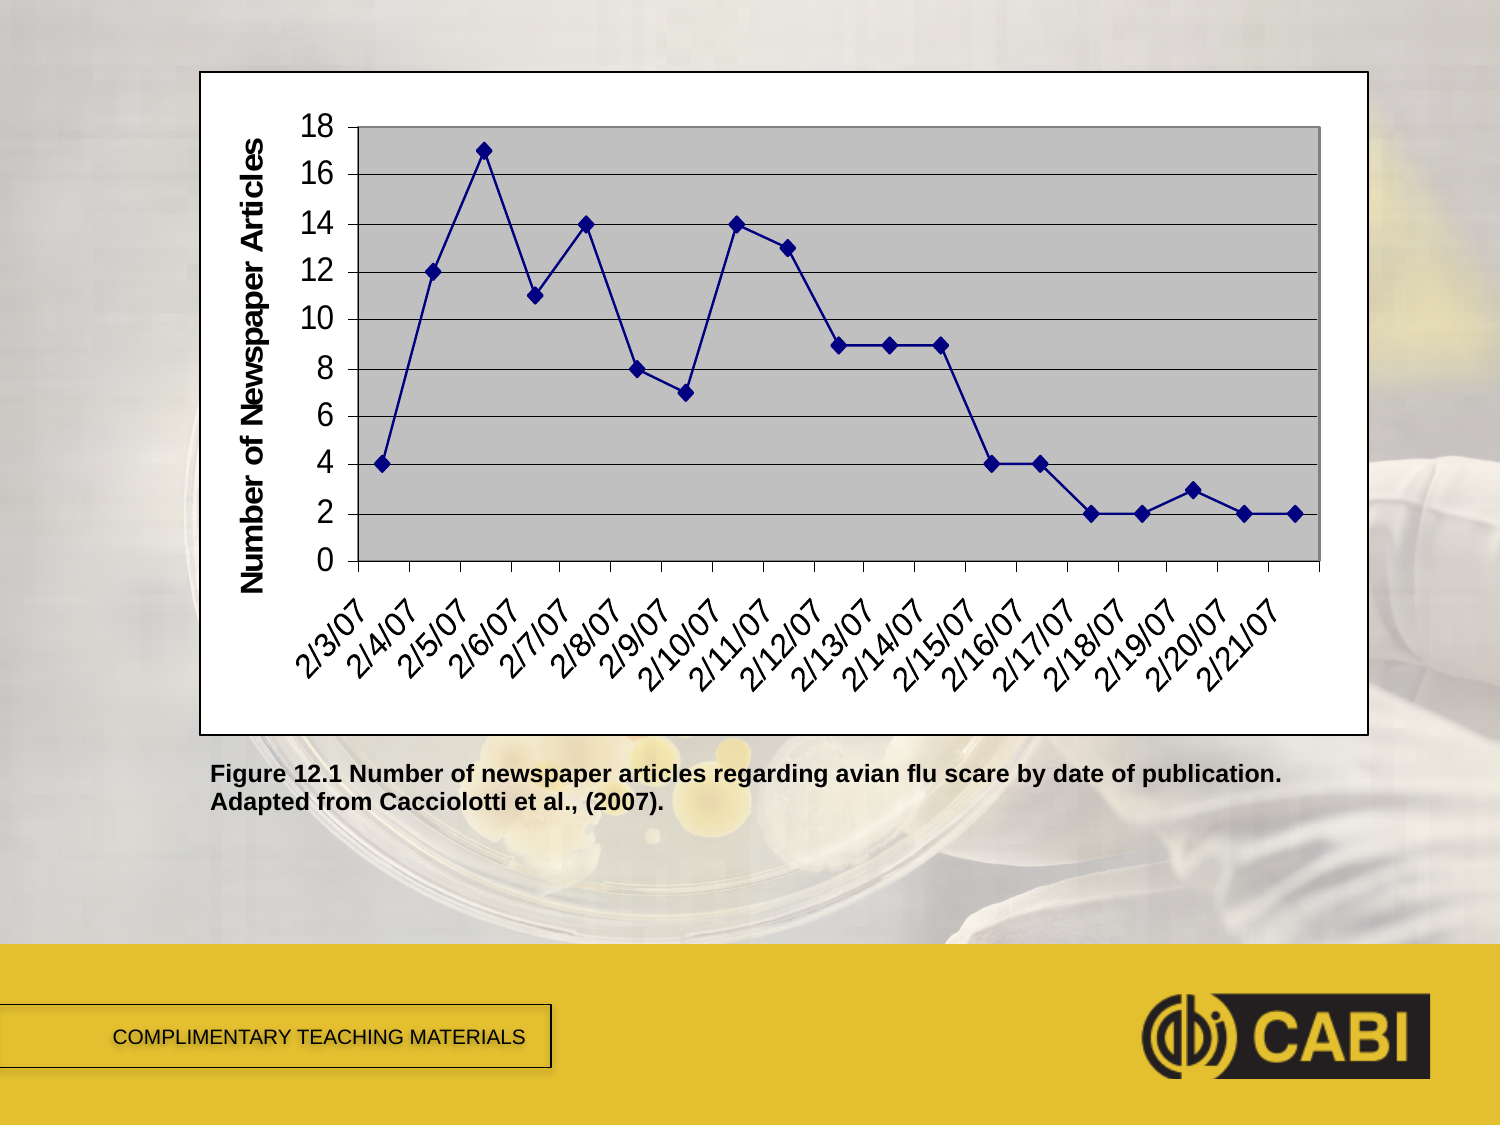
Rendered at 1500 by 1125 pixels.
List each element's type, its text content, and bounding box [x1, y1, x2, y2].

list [187, 58, 1383, 749]
title Figure 12.1 Number of newspaper articles regarding avian flu scare by date of publication. Adapted from Cacciolotti et al., (2007). [195, 756, 1376, 912]
